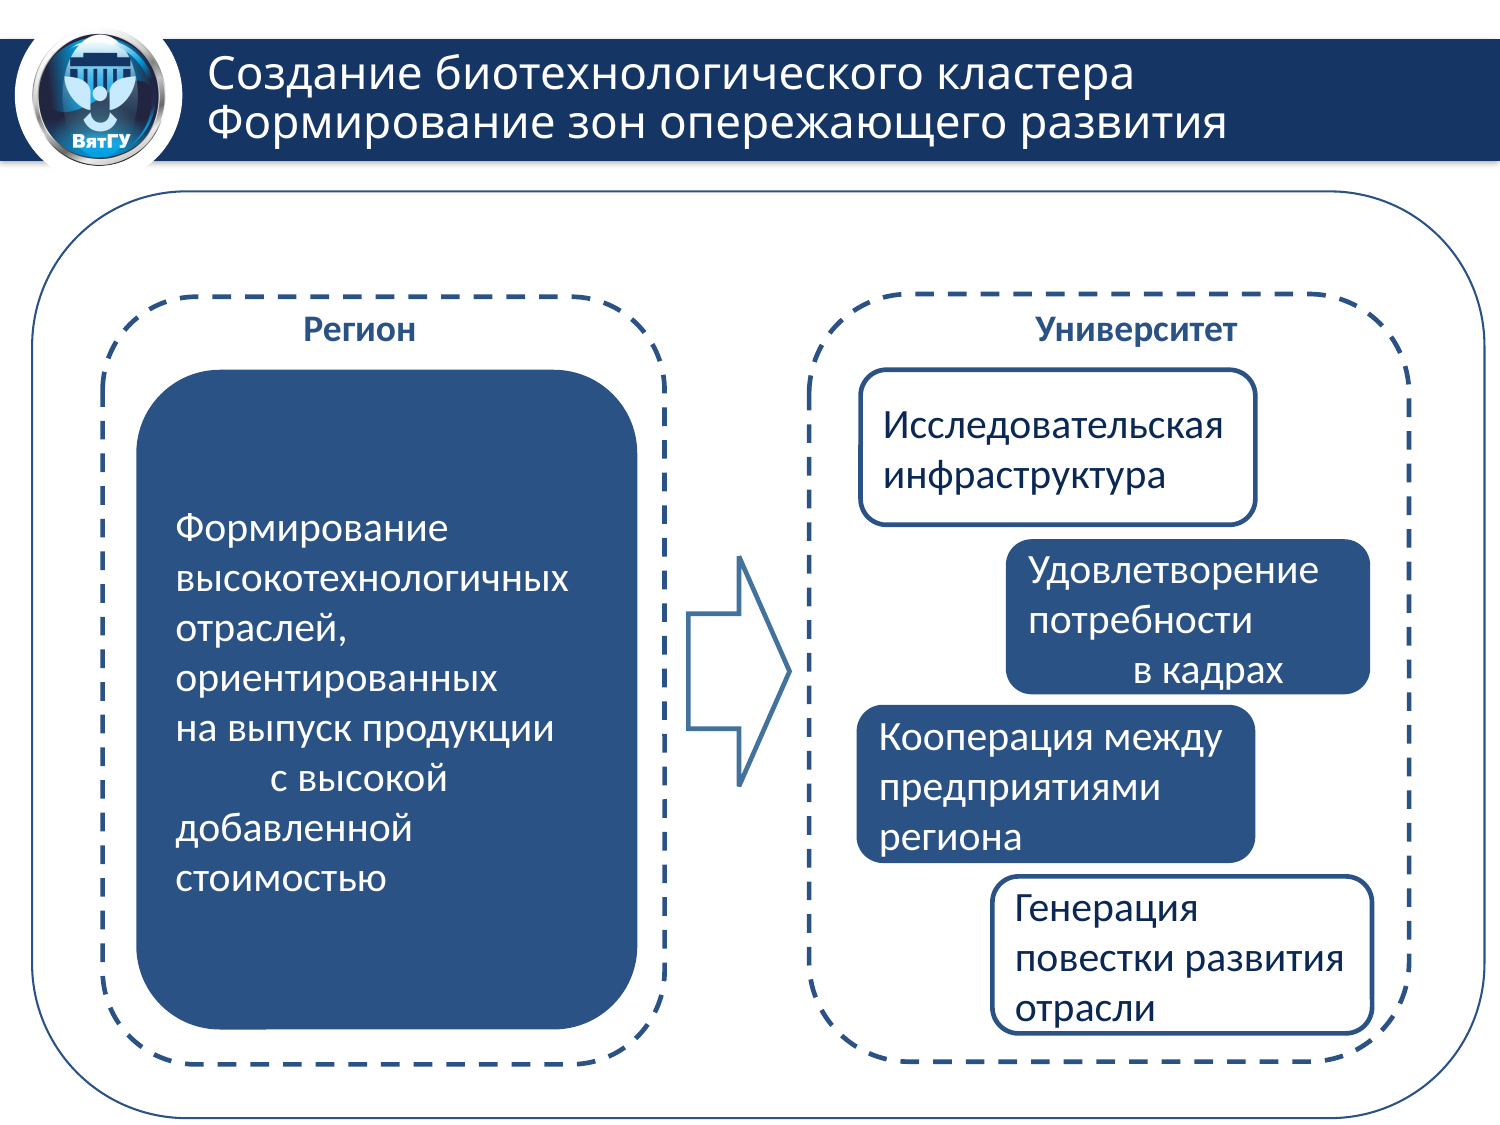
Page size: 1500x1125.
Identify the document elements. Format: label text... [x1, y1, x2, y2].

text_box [0, 8, 1500, 183]
text_box Генерация повестки развития отрасли [991, 875, 1374, 1035]
text_box Создание биотехнологического кластера Формирование зон опережающего развития [74, 183, 1500, 193]
text_box [808, 293, 1411, 1063]
text_box Удовлетворение потребности в кадрах [1004, 538, 1372, 696]
text_box [31, 193, 1486, 1120]
text_box Университет [1017, 296, 1256, 357]
text_box Исследовательская инфраструктура [859, 368, 1257, 526]
text_box [687, 555, 791, 787]
text_box Регион [279, 296, 441, 357]
text_box [101, 295, 666, 1066]
text_box Кооперация между предприятиями региона [855, 703, 1257, 865]
text_box Формирование высокотехнологичных отраслей, ориентированных на выпуск продукции с высокой добавленной стоимостью [135, 368, 639, 1031]
